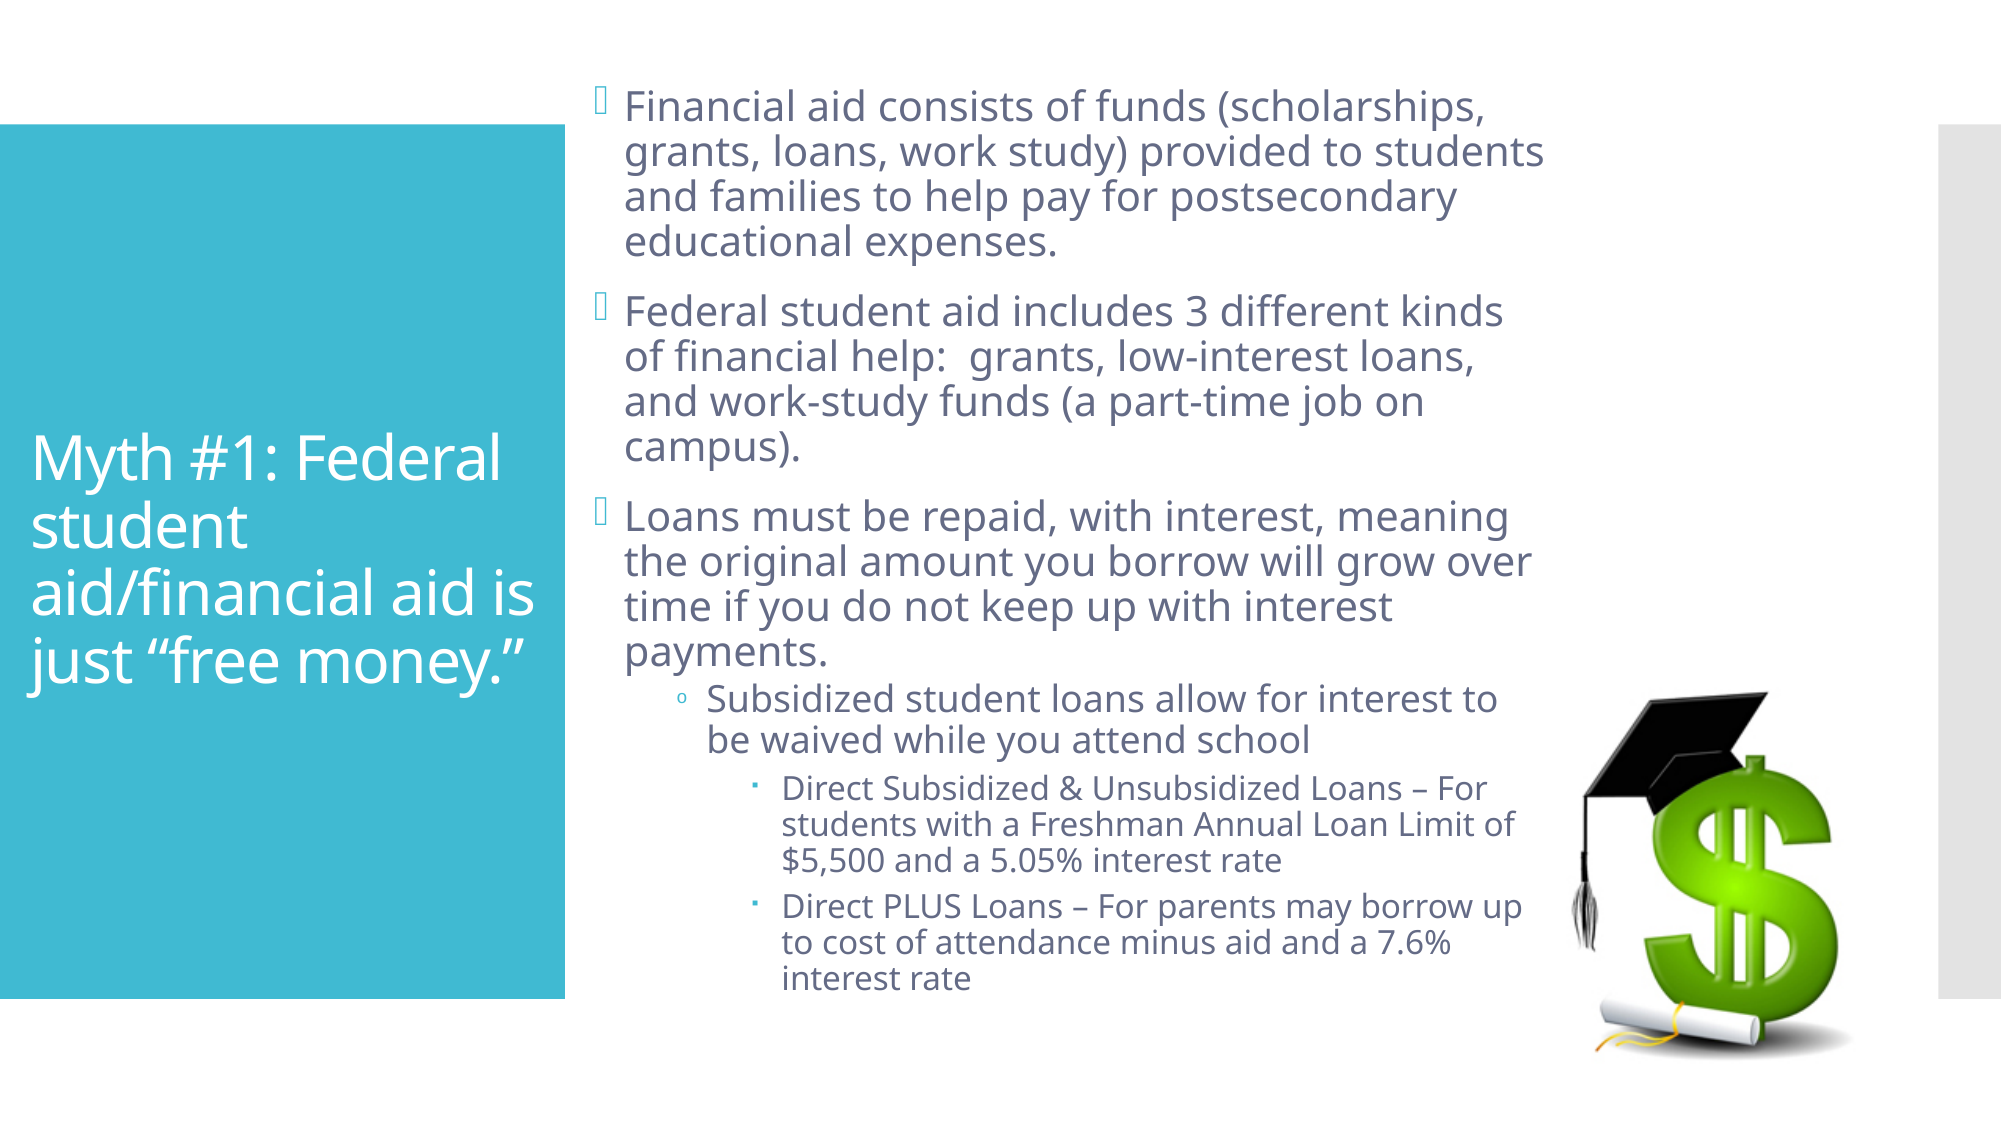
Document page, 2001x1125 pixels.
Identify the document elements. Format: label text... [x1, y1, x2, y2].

picture [1517, 663, 1909, 1087]
list Financial aid consists of funds (scholarships, grants, loans, work study) provided to students and families to help pay for postsecondary educational expenses. Federal student aid includes 3 different kinds of financial help: grants, low-interest loans, and work-study funds (a part-time job on campus). Loans must be repaid, with interest, meaning the original amount you borrow will grow over time if you do not keep up with interest payments. Subsidized student loans allow for interest to be waived while you attend school Direct Subsidized & Unsubsidized Loans – For students with a Freshman Annual Loan Limit of $5,500 and a 5.05% interest rate Direct PLUS Loans – For parents may borrow up to cost of attendance minus aid and a 7.6% interest rate [578, 144, 1563, 1014]
title Myth #1: Federal student aid/financial aid is just “free money.” [15, 184, 555, 940]
